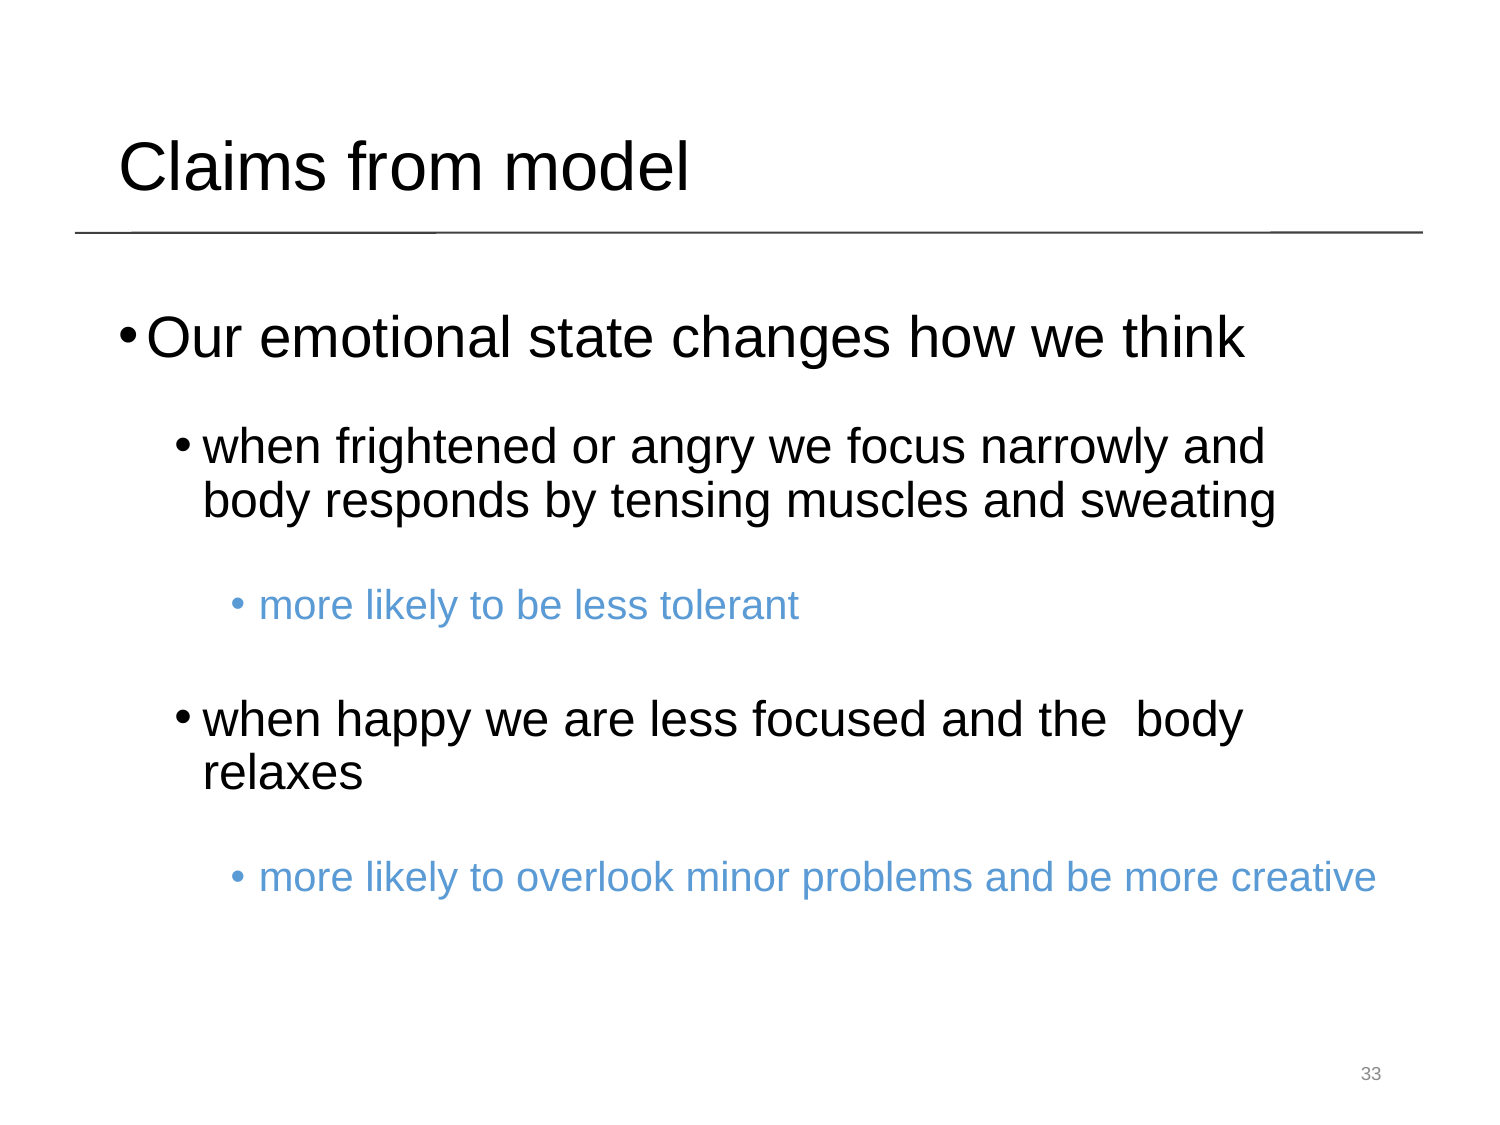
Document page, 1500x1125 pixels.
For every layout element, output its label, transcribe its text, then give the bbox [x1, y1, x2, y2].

slide_number 33 [1059, 1042, 1397, 1103]
title Claims from model [103, 59, 1397, 278]
list Our emotional state changes how we think when frightened or angry we focus narrowly and body responds by tensing muscles and sweating more likely to be less tolerant when happy we are less focused and the body relaxes more likely to overlook minor problems and be more creative [103, 299, 1397, 1014]
